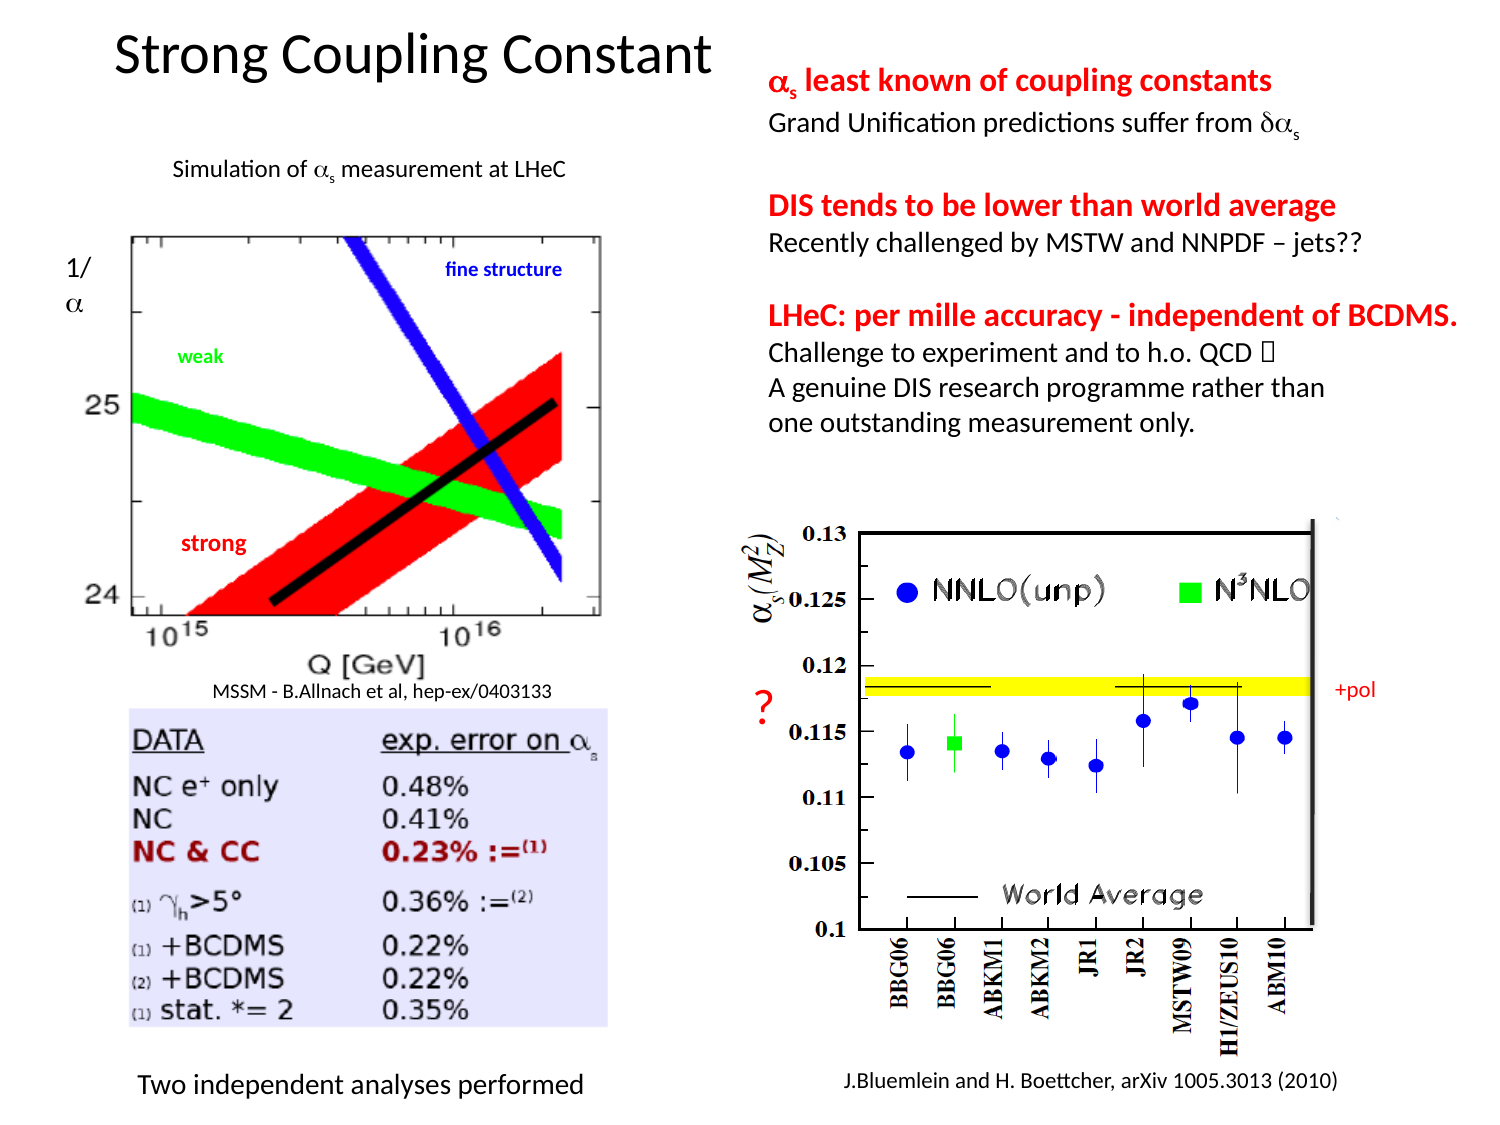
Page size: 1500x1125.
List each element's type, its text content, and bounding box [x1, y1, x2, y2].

text_box J.Bluemlein and H. Boettcher, arXiv 1005.3013 (2010) [828, 1057, 1355, 1100]
text_box +pol [1320, 667, 1392, 710]
text_box Simulation of s measurement at LHeC [157, 132, 590, 194]
text_box s least known of coupling constants Grand Unification predictions suffer from s DIS tends to be lower than world average Recently challenged by MSTW and NNPDF – jets?? LHeC: per mille accuracy - independent of BCDMS. Challenge to experiment and to h.o. QCD  A genuine DIS research programme rather than one outstanding measurement only. [753, 50, 1475, 446]
title Strong Coupling Constant [0, 0, 828, 102]
picture [737, 508, 1313, 1059]
text_box Two independent analyses performed [122, 1066, 600, 1108]
picture [57, 207, 645, 1059]
